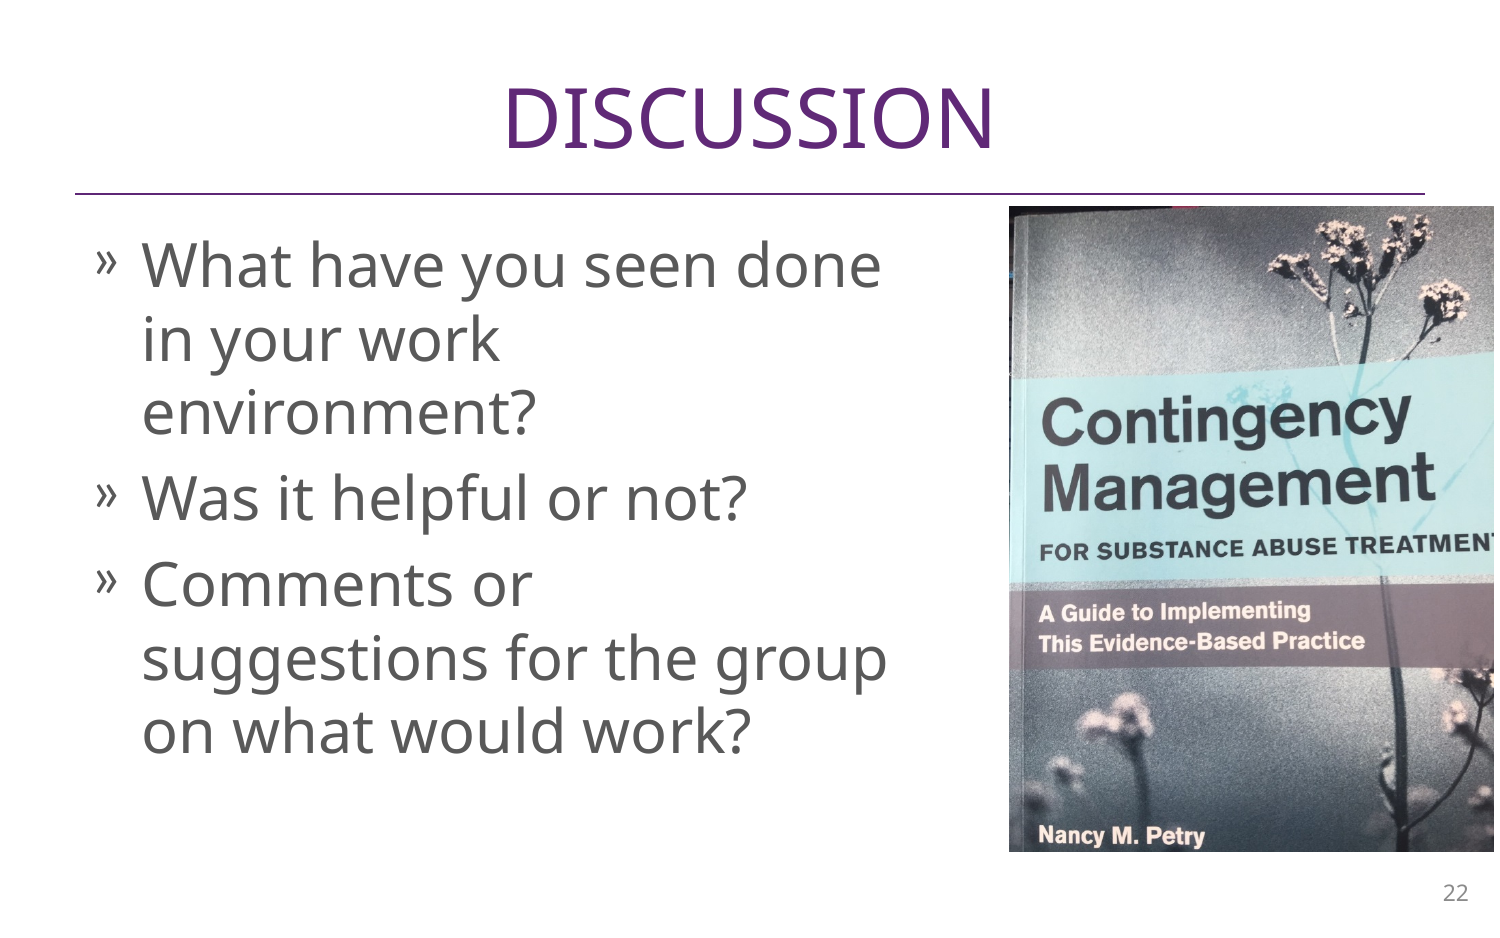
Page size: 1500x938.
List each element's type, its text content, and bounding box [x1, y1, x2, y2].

slide_number 22 [1425, 868, 1488, 919]
picture [1009, 206, 1494, 852]
list What have you seen done in your work environment? Was it helpful or not? Comments or suggestions for the group on what would work? [75, 218, 913, 838]
title Discussion [75, 37, 1425, 194]
